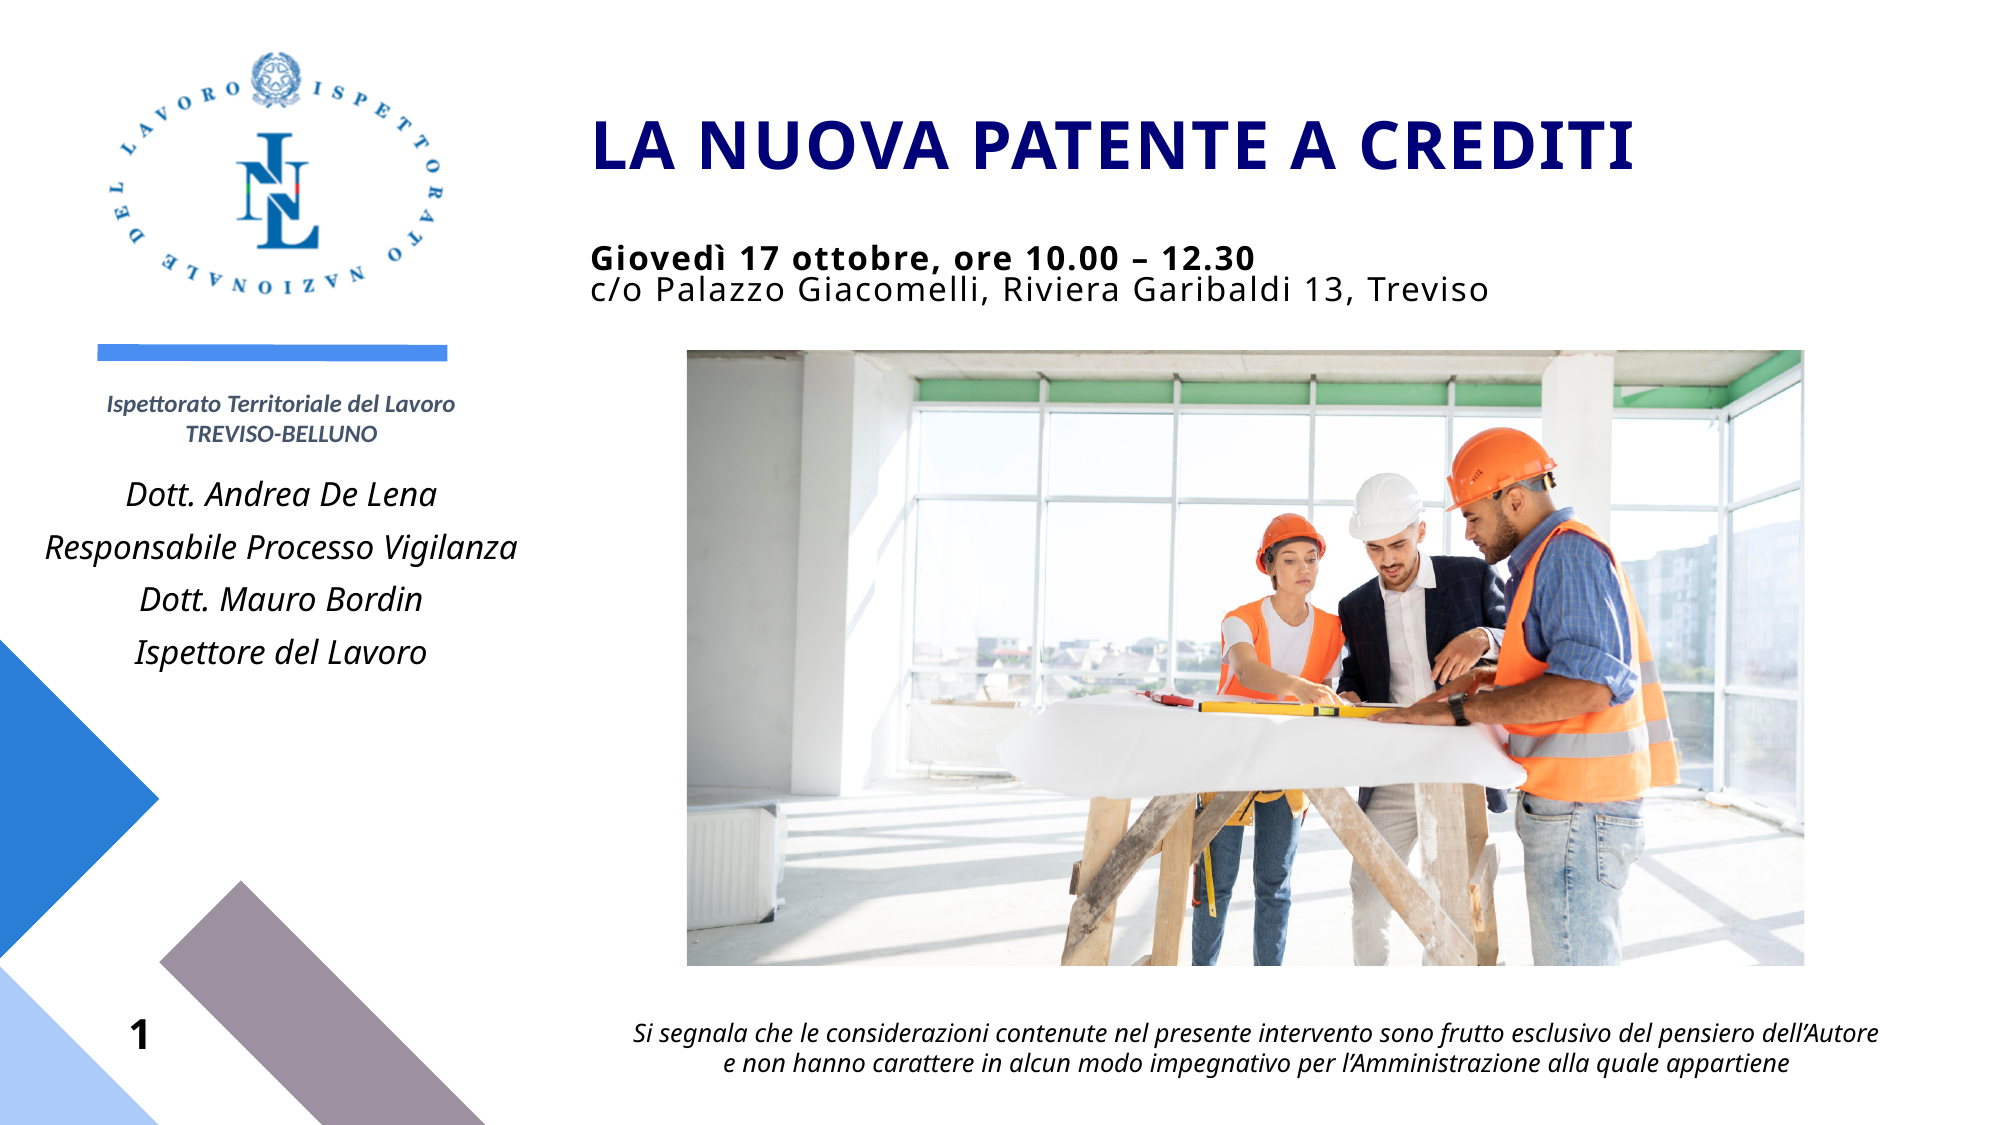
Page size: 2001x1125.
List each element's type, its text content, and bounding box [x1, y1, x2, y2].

slide_number 1 [97, 1007, 184, 1080]
text_box Dott. Andrea De Lena Responsabile Processo Vigilanza Dott. Mauro Bordin Ispettore del Lavoro [0, 466, 686, 603]
picture [686, 350, 1805, 966]
title LA NUOVA PATENTE A CREDITI Giovedì 17 ottobre, ore 10.00 – 12.30 c/o Palazzo Giacomelli, Riviera Garibaldi 13, Treviso [590, 69, 1902, 309]
text_box Si segnala che le considerazioni contenute nel presente intervento sono frutto esclusivo del pensiero dell’Autore e non hanno carattere in alcun modo impegnativo per l’Amministrazione alla quale appartiene [617, 1009, 1899, 1086]
text_box Ispettorato Territoriale del Lavoro TREVISO-BELLUNO [0, 379, 686, 455]
picture [84, 38, 480, 322]
